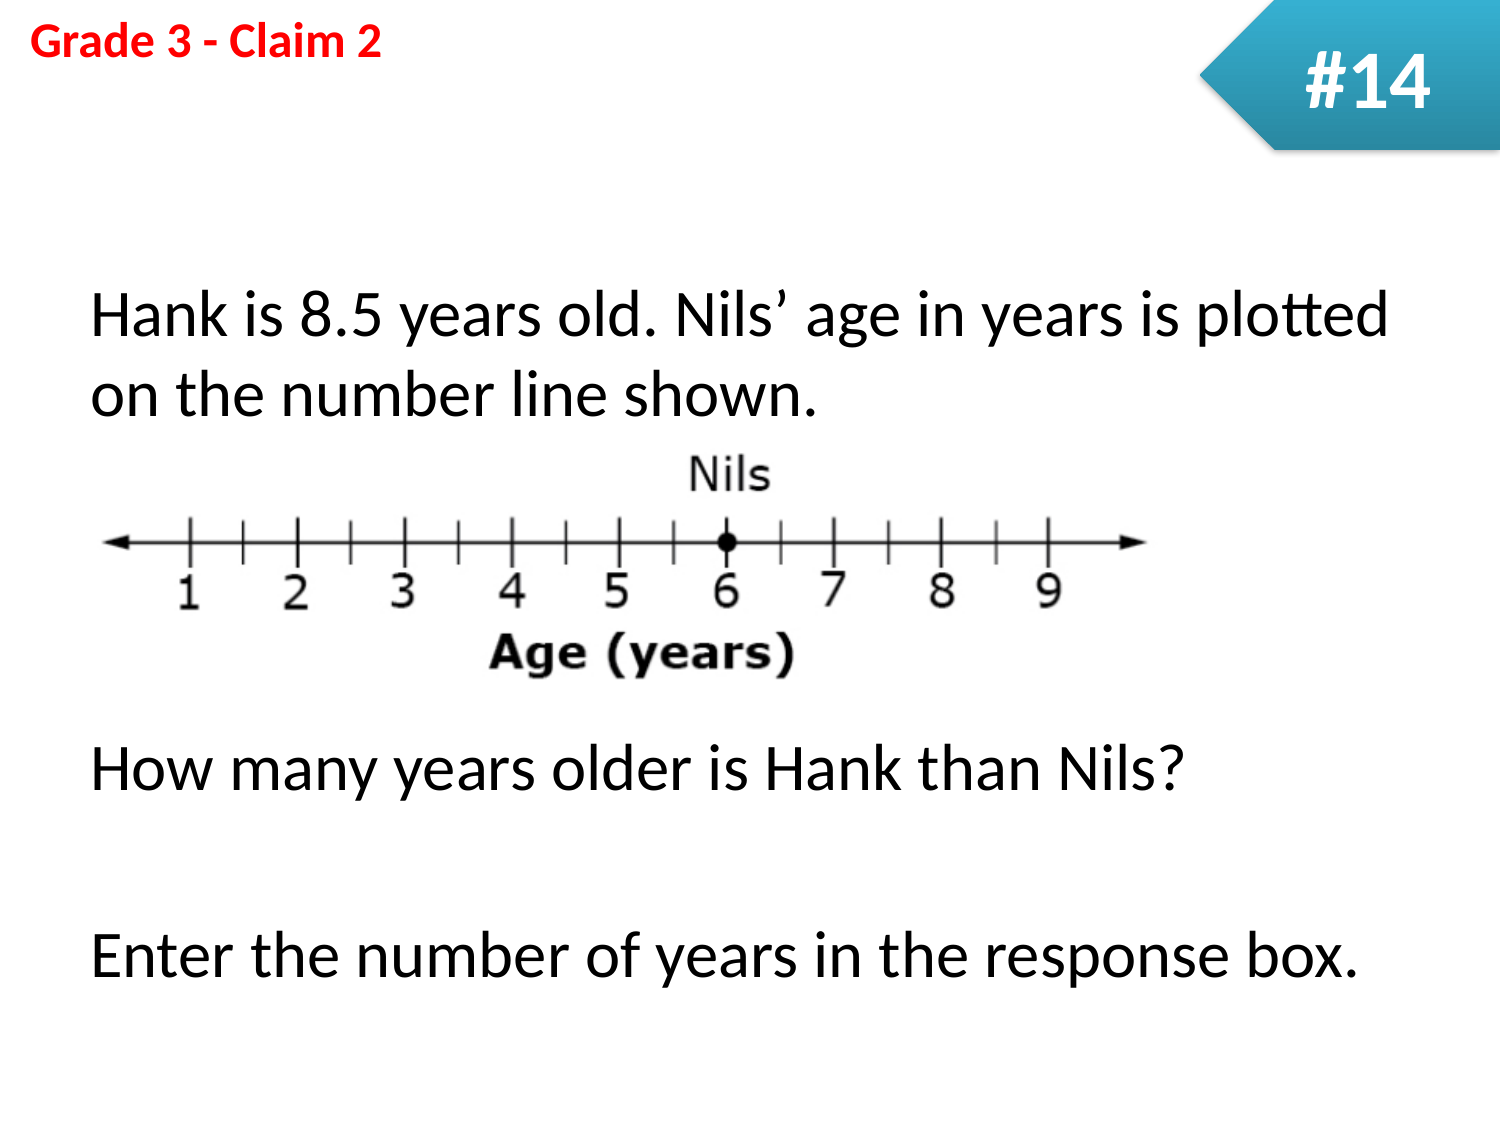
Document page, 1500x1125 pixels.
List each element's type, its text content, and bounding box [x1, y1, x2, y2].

text_box #14 [1199, 0, 1500, 150]
list Hank is 8.5 years old. Nils’ age in years is plotted on the number line shown. How many years older is Hank than Nils? Enter the number of years in the response box. [75, 262, 1425, 1005]
picture [74, 430, 1173, 695]
